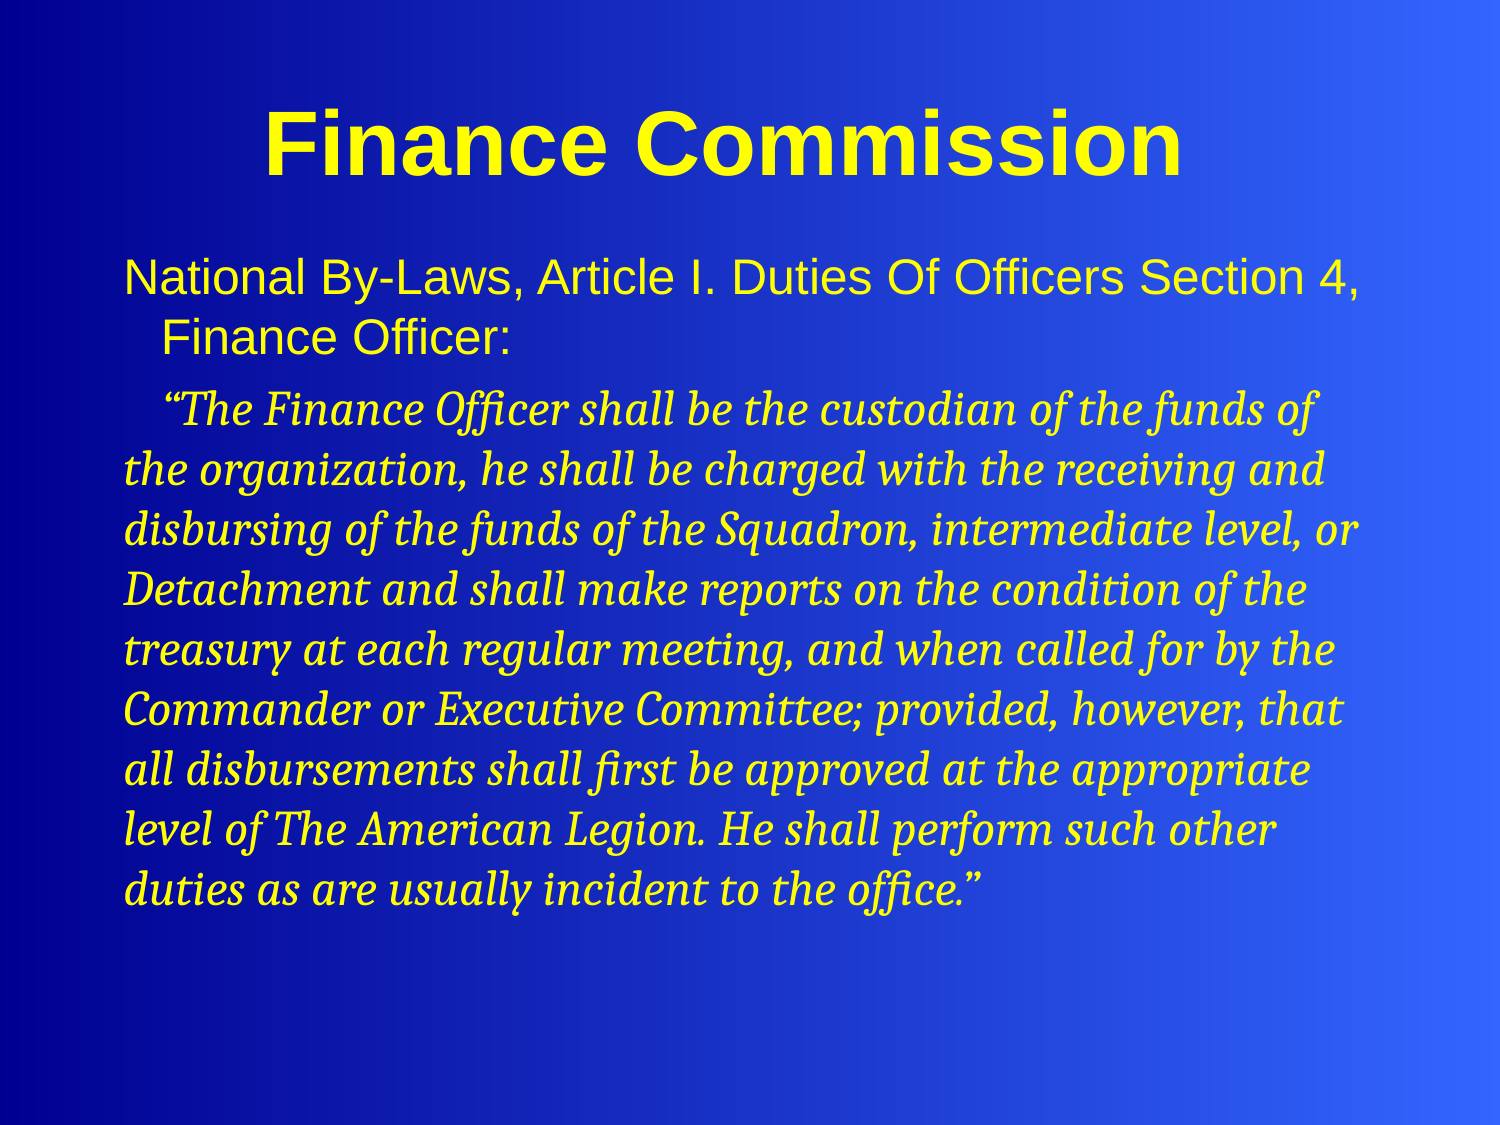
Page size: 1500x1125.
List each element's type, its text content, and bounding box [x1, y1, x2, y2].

title Finance Commission [75, 45, 1425, 233]
list National By-Laws, Article I. Duties Of Officers Section 4, Finance Officer: “The Finance Officer shall be the custodian of the funds of the organization, he shall be charged with the receiving and disbursing of the funds of the Squadron, intermediate level, or Detachment and shall make reports on the condition of the treasury at each regular meeting, and when called for by the Commander or Executive Committee; provided, however, that all disbursements shall first be approved at the appropriate level of The American Legion. He shall perform such other duties as are usually incident to the office.” [108, 237, 1380, 980]
